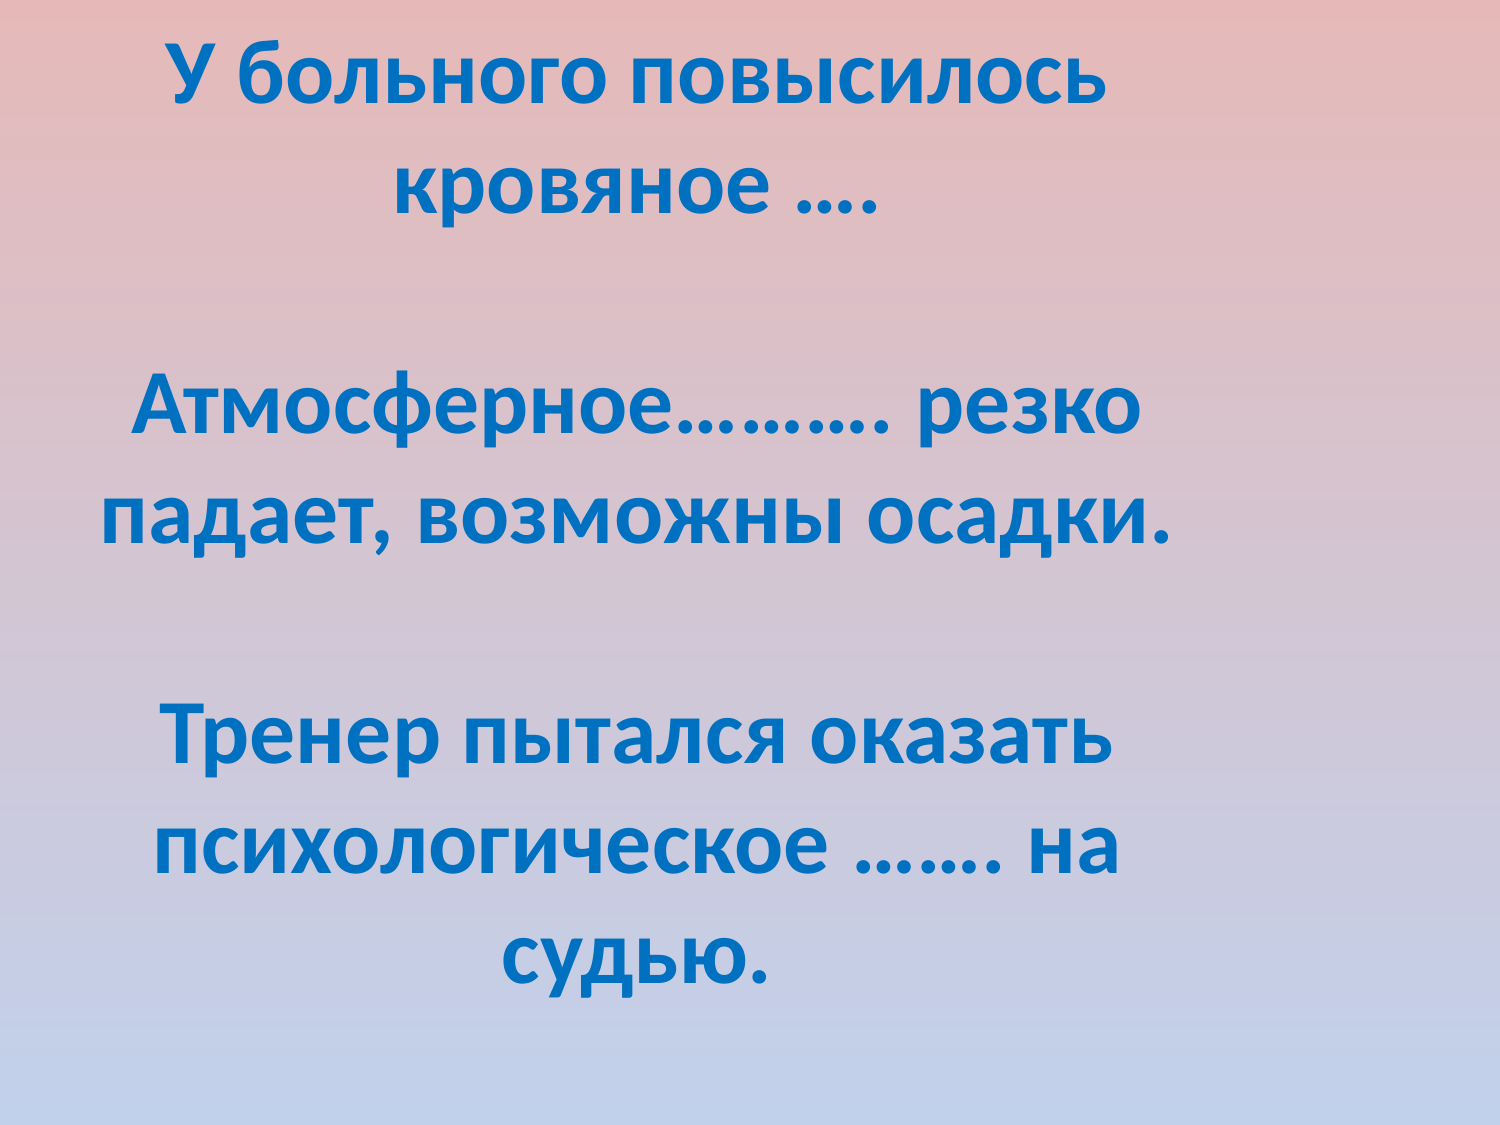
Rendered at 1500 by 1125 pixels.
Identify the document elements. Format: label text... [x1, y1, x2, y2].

title У больного повысилось кровяное …. Атмосферное………. резко падает, возможны осадки. Тренер пытался оказать психологическое ……. на судью. [0, 326, 1275, 568]
